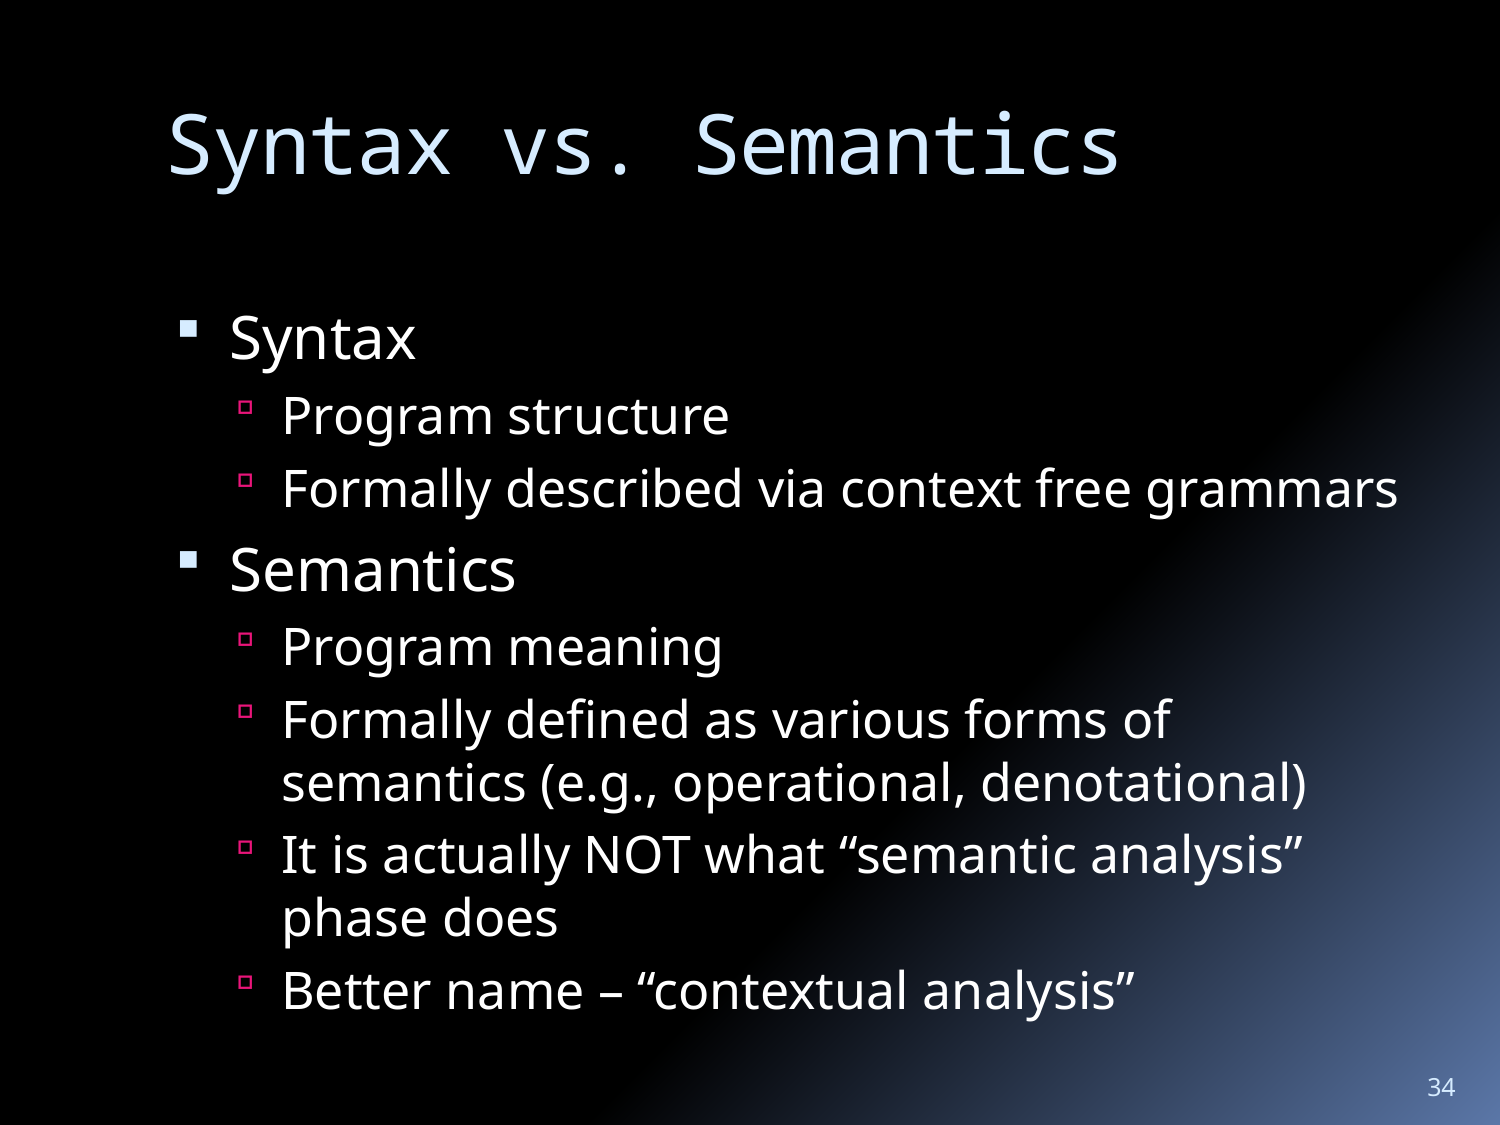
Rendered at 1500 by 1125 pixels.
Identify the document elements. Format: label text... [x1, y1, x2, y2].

slide_number 34 [1412, 1052, 1488, 1113]
title Syntax vs. Semantics [150, 83, 1425, 234]
list Syntax Program structure Formally described via context free grammars Semantics Program meaning Formally defined as various forms of semantics (e.g., operational, denotational) It is actually NOT what “semantic analysis” phase does Better name – “contextual analysis” [150, 292, 1425, 1043]
